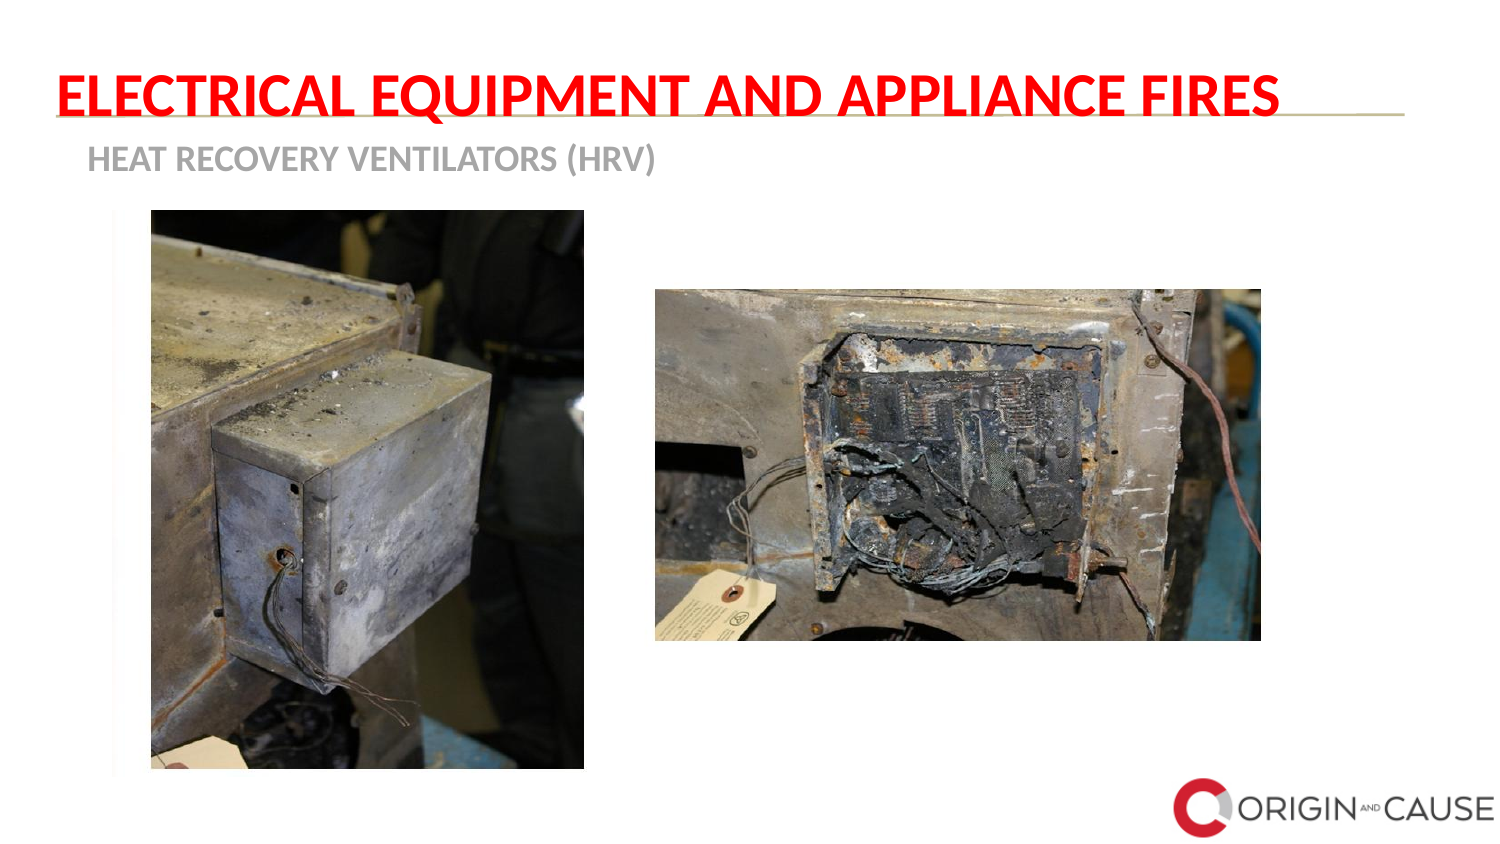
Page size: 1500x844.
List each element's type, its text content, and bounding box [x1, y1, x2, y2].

title ELECTRICAL EQUIPMENT AND APPLIANCE FIRES [41, 21, 1425, 162]
picture [111, 209, 1498, 844]
subtitle HEAT RECOVERY VENTILATORS (HRV) [53, 126, 691, 198]
